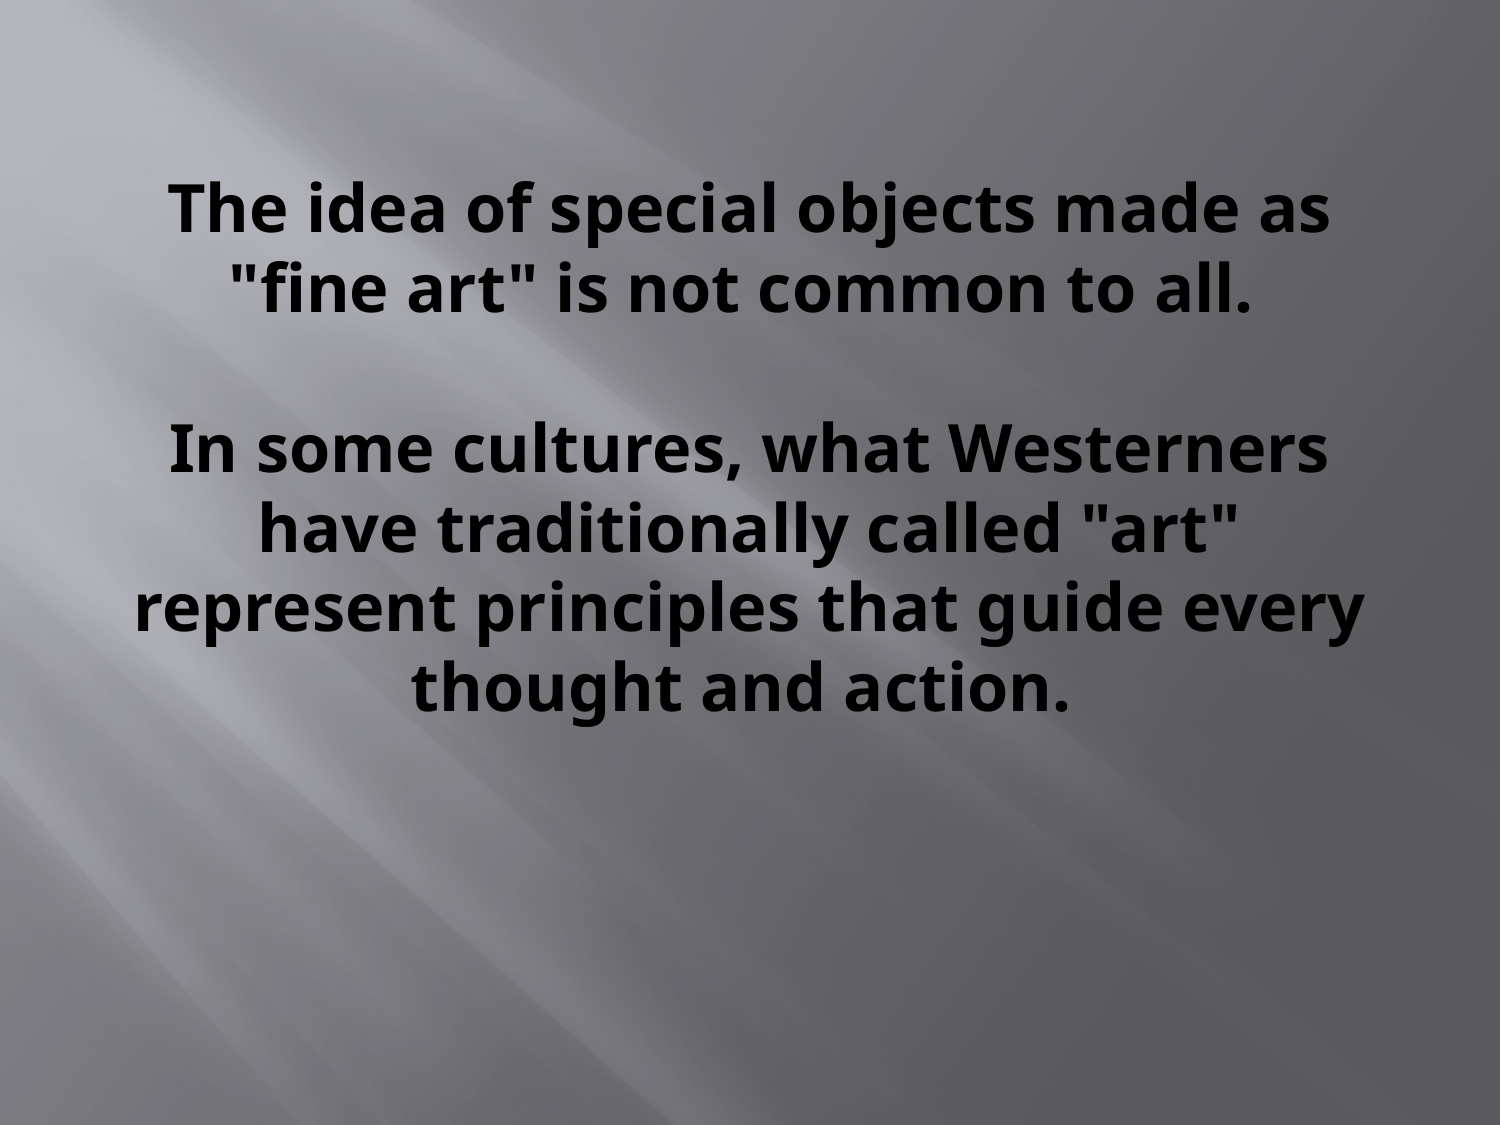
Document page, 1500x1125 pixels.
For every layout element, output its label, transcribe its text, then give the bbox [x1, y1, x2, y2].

title The idea of special objects made as "fine art" is not common to all. In some cultures, what Westerners have traditionally called "art" represent principles that guide every thought and action. [75, 45, 1425, 891]
